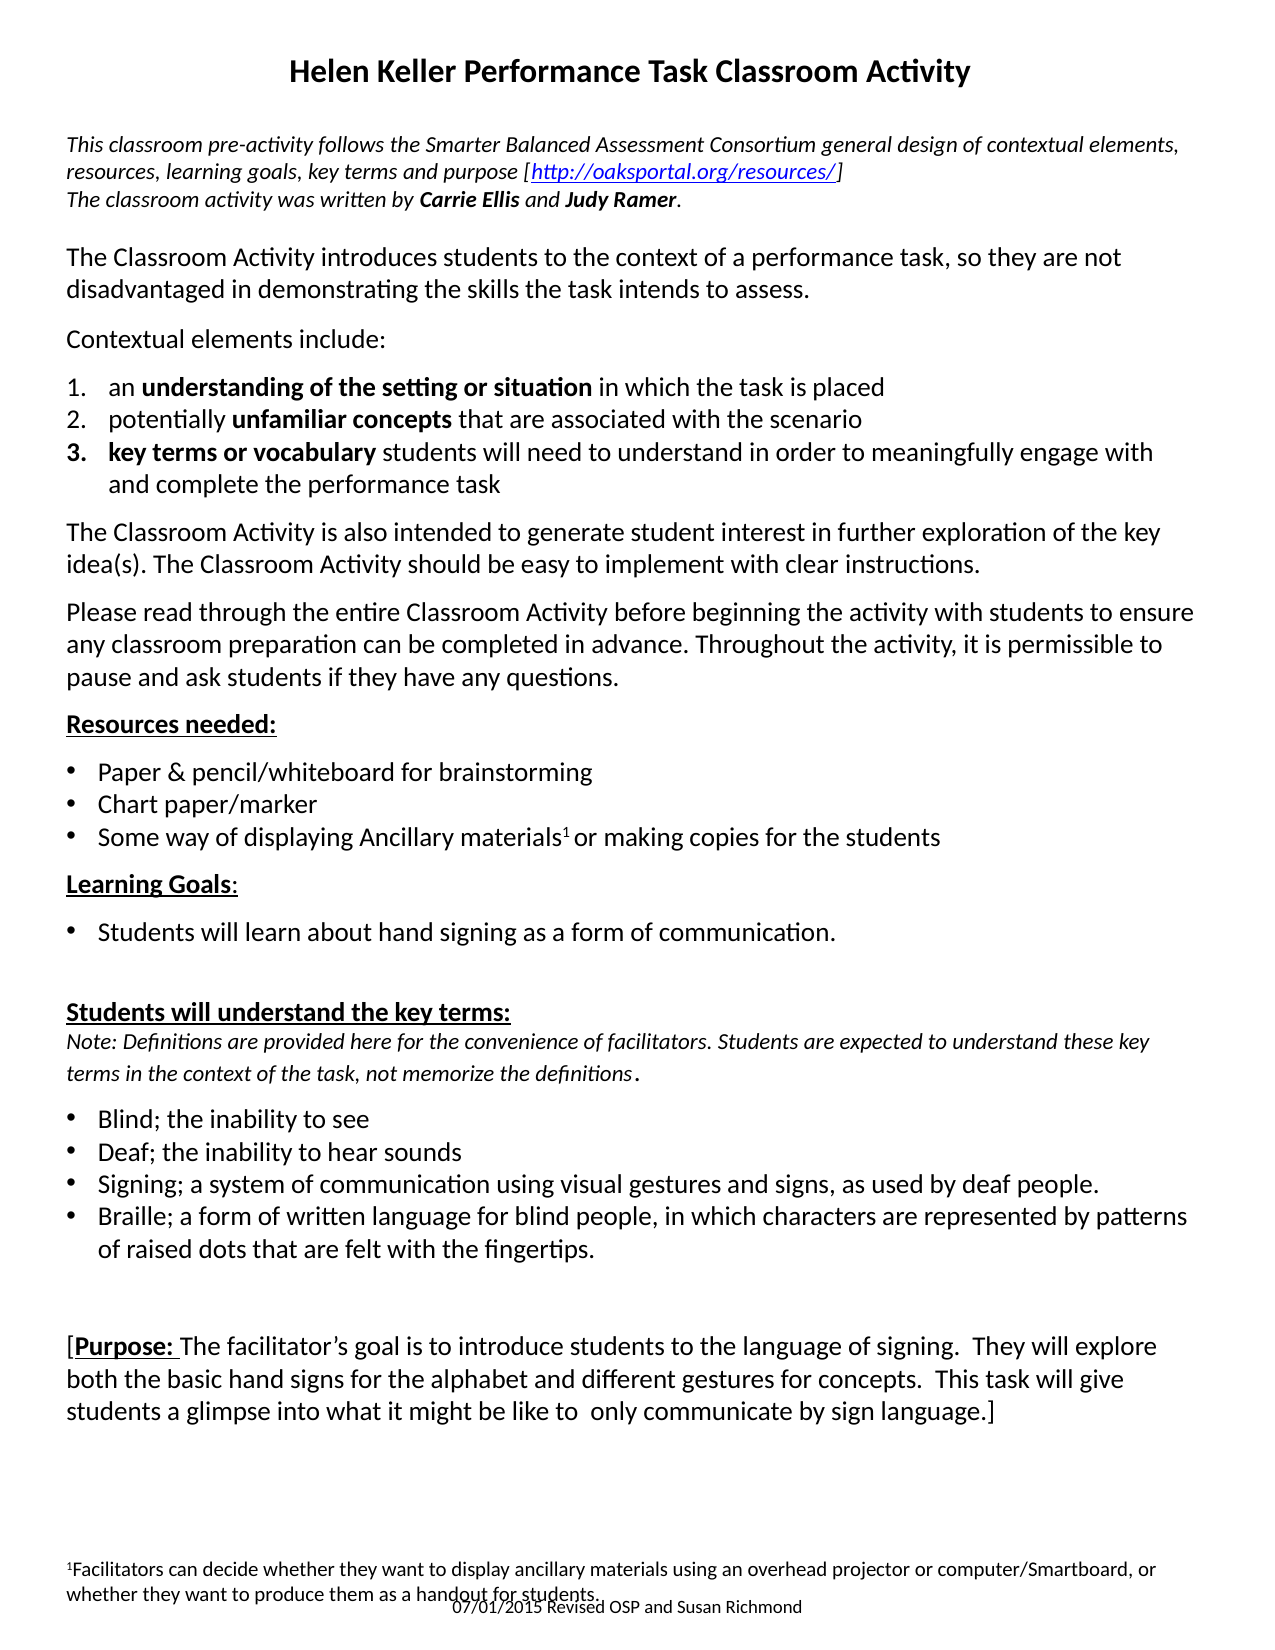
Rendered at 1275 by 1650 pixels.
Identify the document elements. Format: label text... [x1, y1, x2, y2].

text_box Helen Keller Performance Task Classroom Activity This classroom pre-activity follows the Smarter Balanced Assessment Consortium general design of contextual elements, resources, learning goals, key terms and purpose [http://oaksportal.org/resources/] The classroom activity was written by Carrie Ellis and Judy Ramer. The Classroom Activity introduces students to the context of a performance task, so they are not disadvantaged in demonstrating the skills the task intends to assess. Contextual elements include: an understanding of the setting or situation in which the task is placed potentially unfamiliar concepts that are associated with the scenario key terms or vocabulary students will need to understand in order to meaningfully engage with and complete the performance task The Classroom Activity is also intended to generate student interest in further exploration of the key idea(s). The Classroom Activity should be easy to implement with clear instructions. Please read through the entire Classroom Activity before beginning the activity with students to ensure any classroom preparation can be completed in advance. Throughout the activity, it is permissible to pause and ask students if they have any questions. Resources needed: Paper & pencil/whiteboard for brainstorming Chart paper/marker Some way of displaying Ancillary materials1 or making copies for the students Learning Goals: Students will learn about hand signing as a form of communication. Students will understand the key terms: Note: Definitions are provided here for the convenience of facilitators. Students are expected to understand these key terms in the context of the task, not memorize the definitions. Blind; the inability to see Deaf; the inability to hear sounds Signing; a system of communication using visual gestures and signs, as used by deaf people. Braille; a form of written language for blind people, in which characters are represented by patterns of raised dots that are felt with the fingertips. [Purpose: The facilitator’s goal is to introduce students to the language of signing. They will explore both the basic hand signs for the alphabet and different gestures for concepts. This task will give students a glimpse into what it might be like to only communicate by sign language.] 1Facilitators can decide whether they want to display ancillary materials using an overhead projector or computer/Smartboard, or whether they want to produce them as a handout for students. [49, 41, 1212, 1615]
